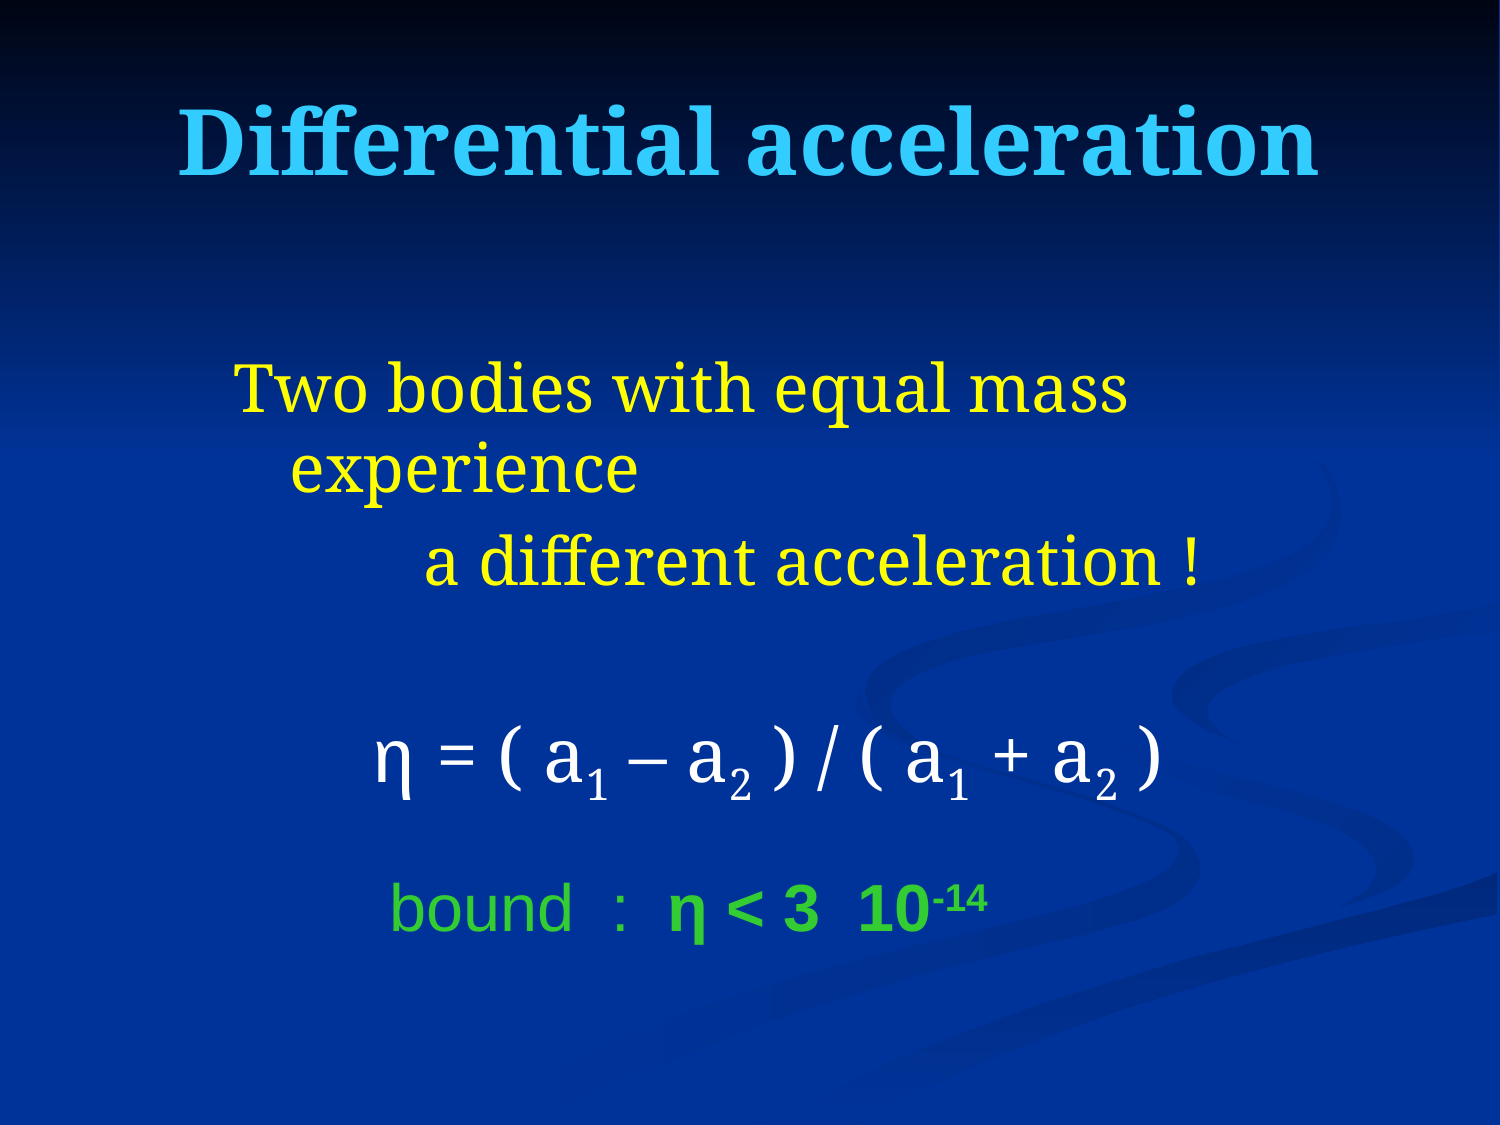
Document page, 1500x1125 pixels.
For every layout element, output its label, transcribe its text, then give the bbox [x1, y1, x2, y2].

text_box bound : η < 3 10-14 [375, 857, 1040, 953]
list Two bodies with equal mass experience a different acceleration ! η = ( a1 – a2 ) / ( a1 + a2 ) [218, 337, 1343, 1081]
title Differential acceleration [74, 44, 1426, 233]
